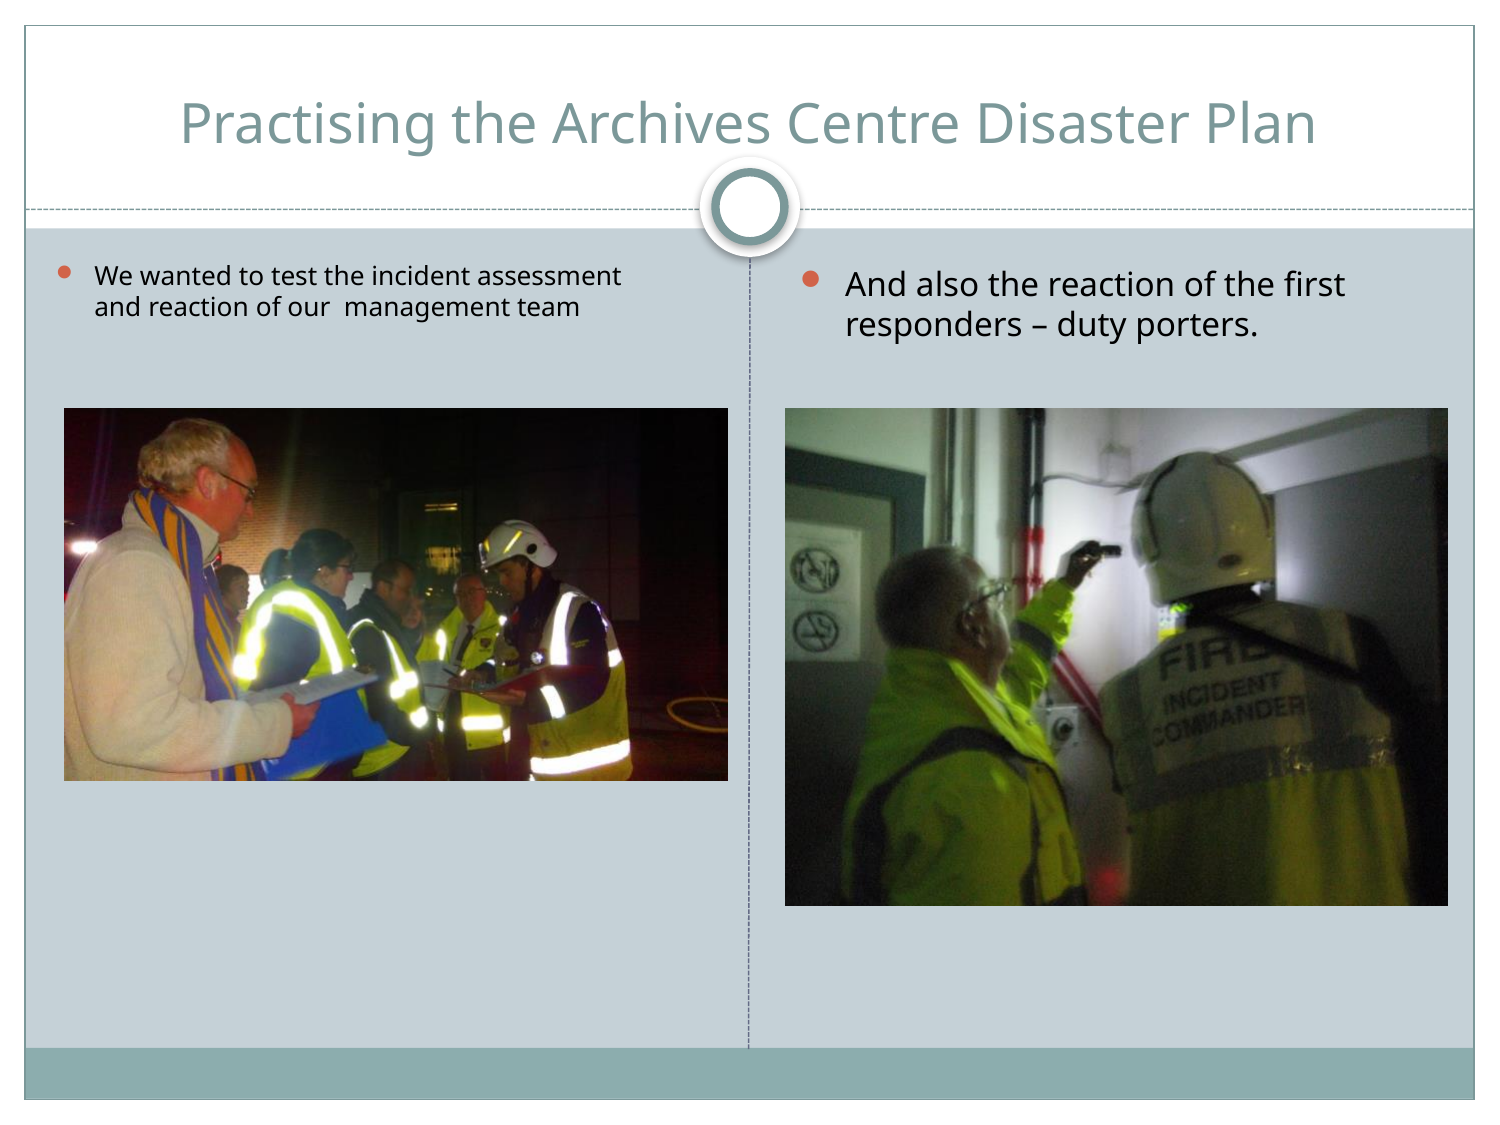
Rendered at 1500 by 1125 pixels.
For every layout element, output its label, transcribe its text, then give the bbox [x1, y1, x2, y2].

list And also the reaction of the first responders – duty porters. [785, 255, 1449, 407]
title Practising the Archives Centre Disaster Plan [49, 37, 1450, 162]
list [785, 408, 1448, 907]
list We wanted to test the incident assessment and reaction of our management team [41, 251, 663, 350]
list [64, 408, 728, 781]
